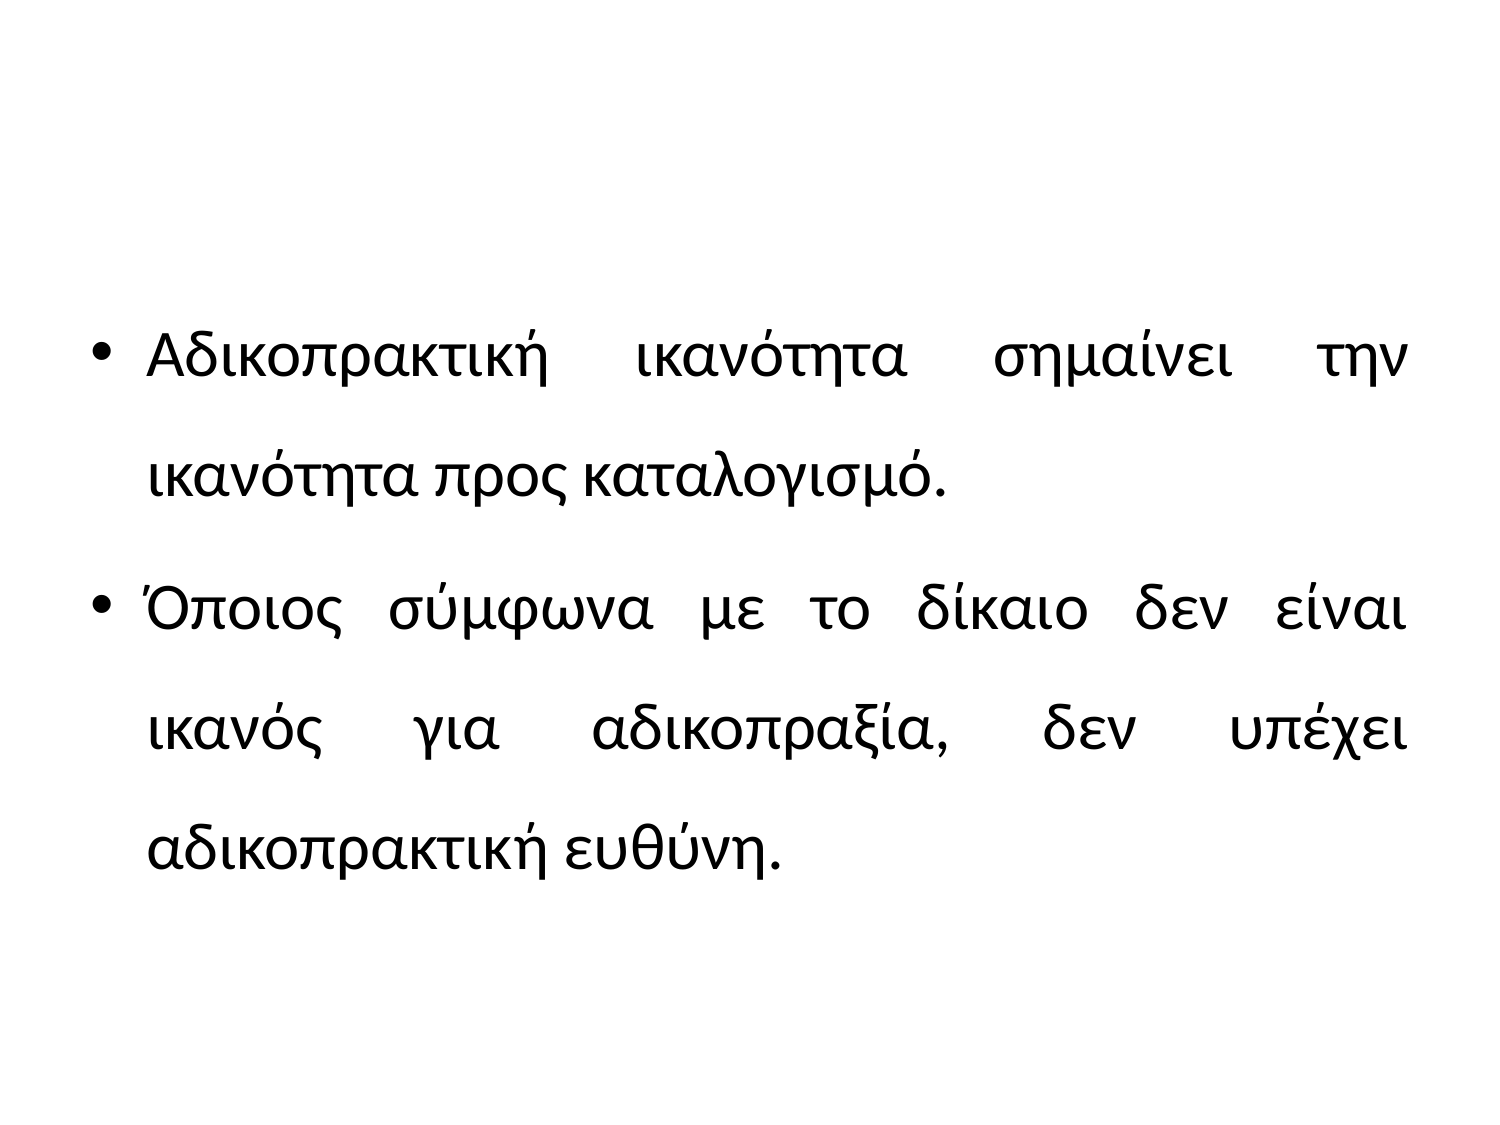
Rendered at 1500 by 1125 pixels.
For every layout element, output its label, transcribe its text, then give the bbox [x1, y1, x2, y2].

list Αδικοπρακτική ικανότητα σημαίνει την ικανότητα προς καταλογισμό. Όποιος σύμφωνα με το δίκαιο δεν είναι ικανός για αδικοπραξία, δεν υπέχει αδικοπρακτική ευθύνη. [75, 262, 1425, 1005]
